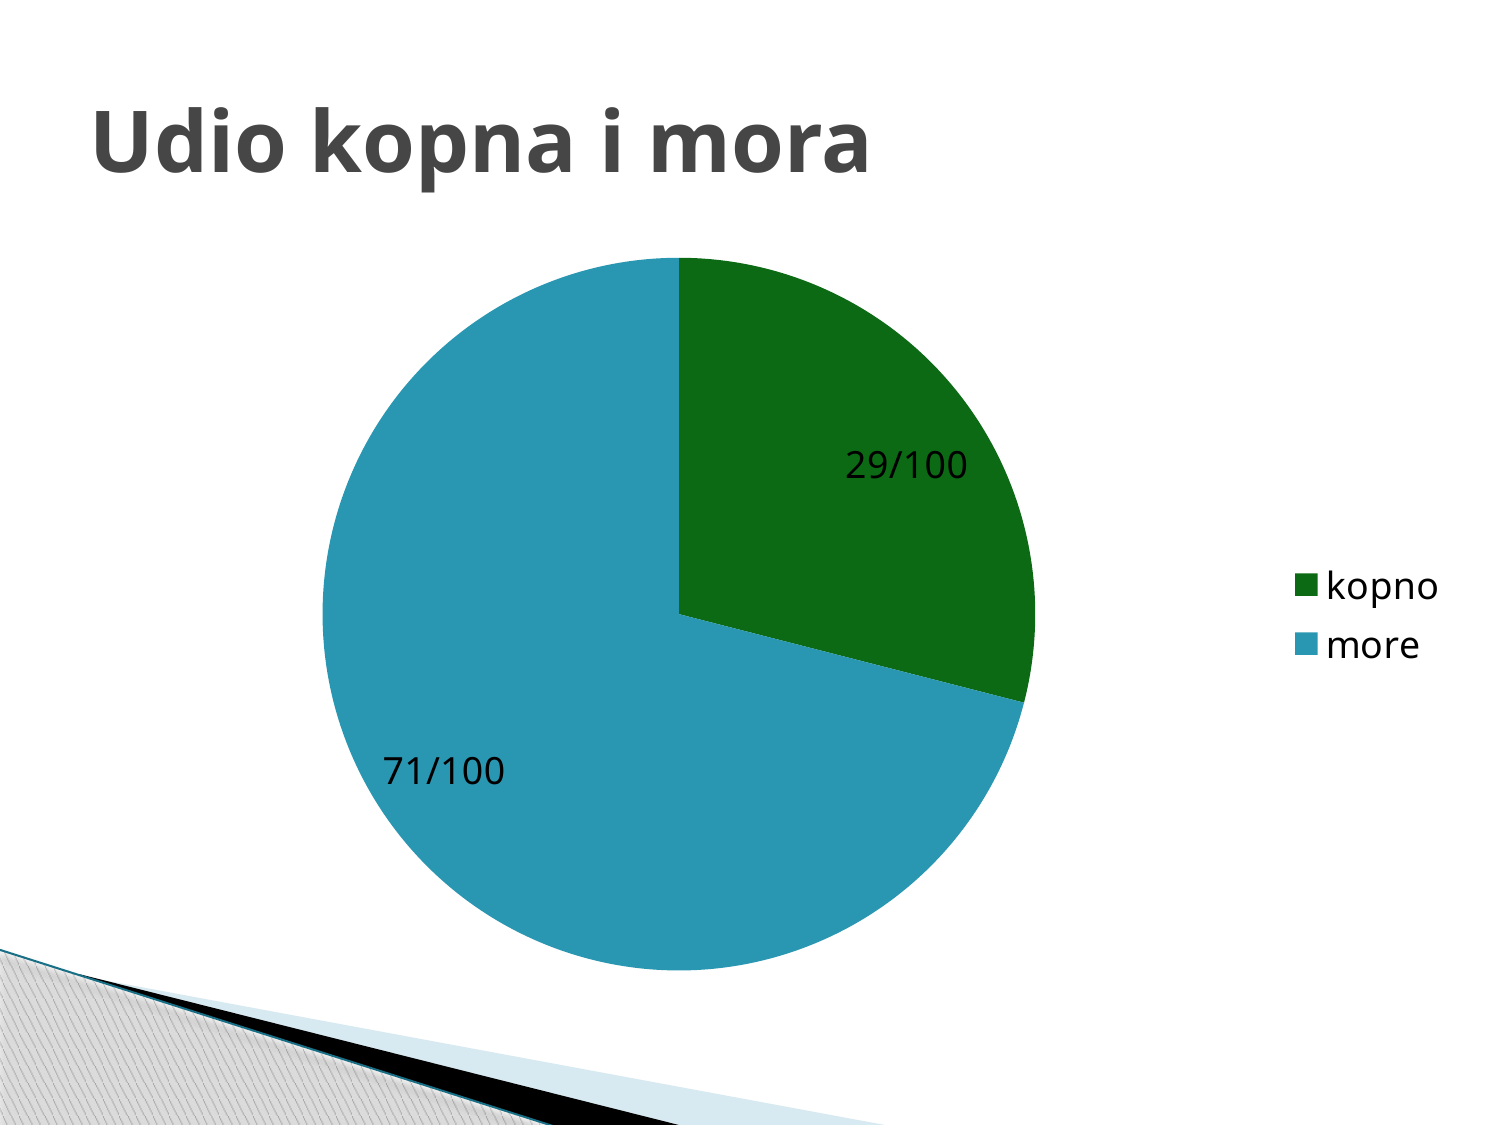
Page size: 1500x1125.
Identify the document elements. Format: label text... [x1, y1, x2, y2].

title Udio kopna i mora [75, 45, 1425, 233]
chart [74, 242, 1466, 986]
